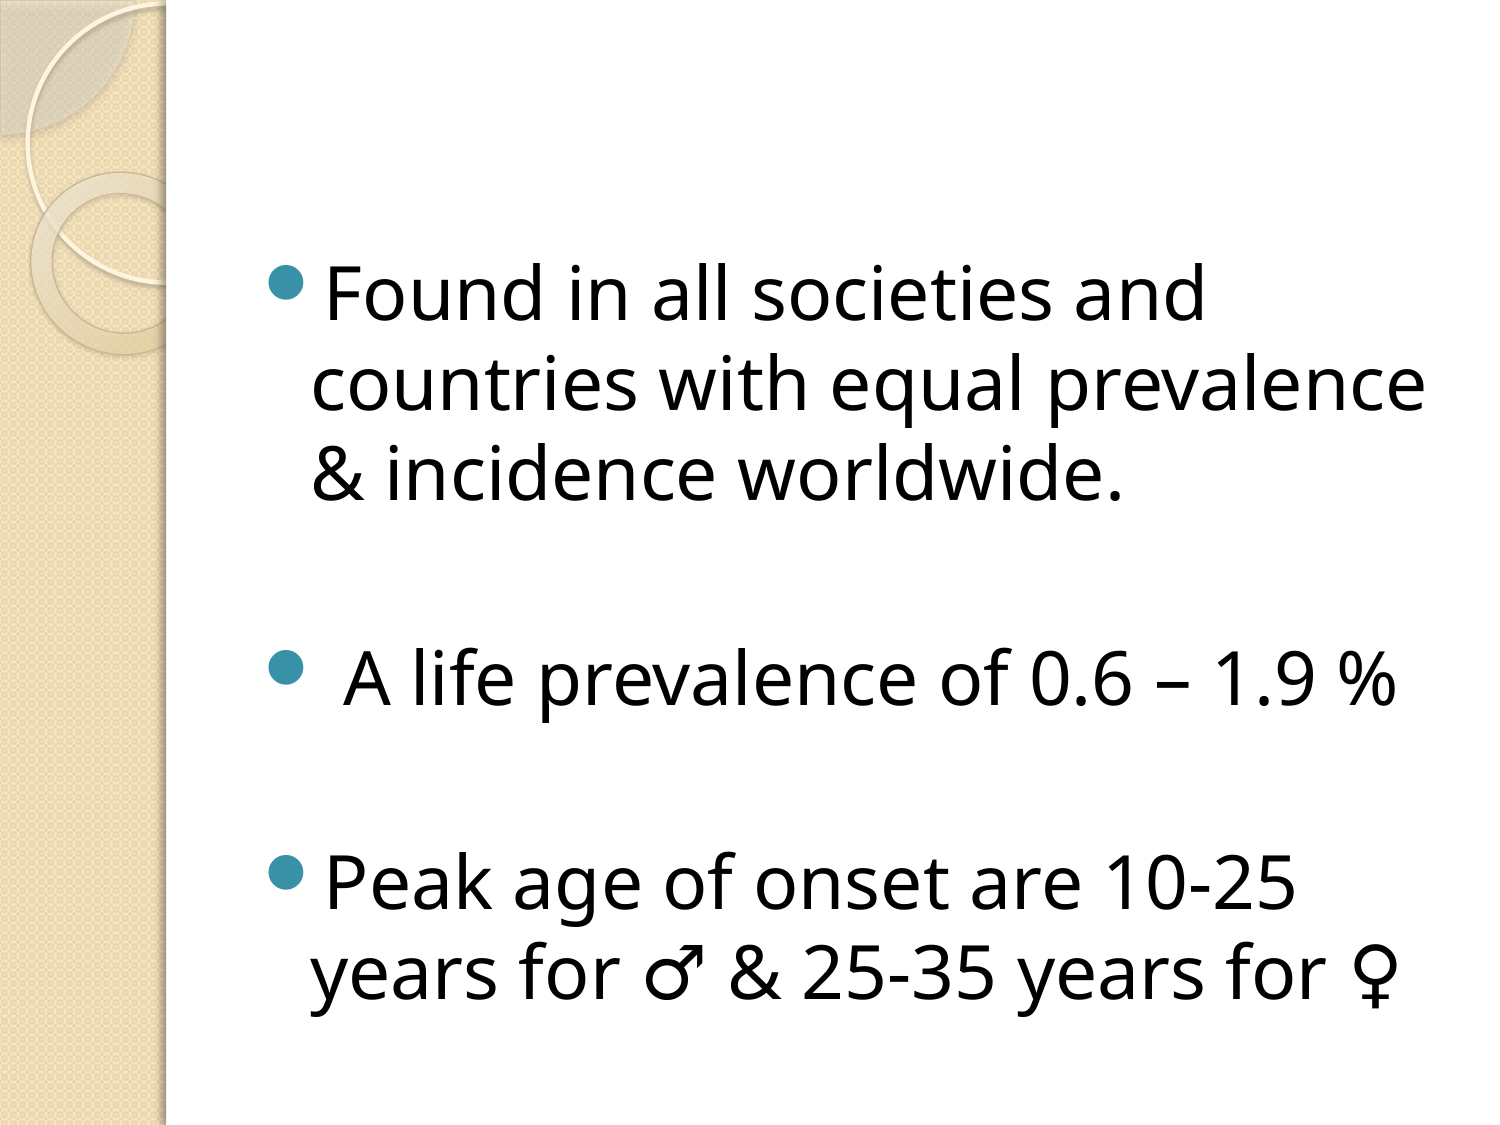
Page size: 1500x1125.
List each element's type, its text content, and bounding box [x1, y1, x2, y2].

list Found in all societies and countries with equal prevalence & incidence worldwide. A life prevalence of 0.6 – 1.9 % Peak age of onset are 10-25 years for ♂ & 25-35 years for ♀ [235, 237, 1466, 1025]
